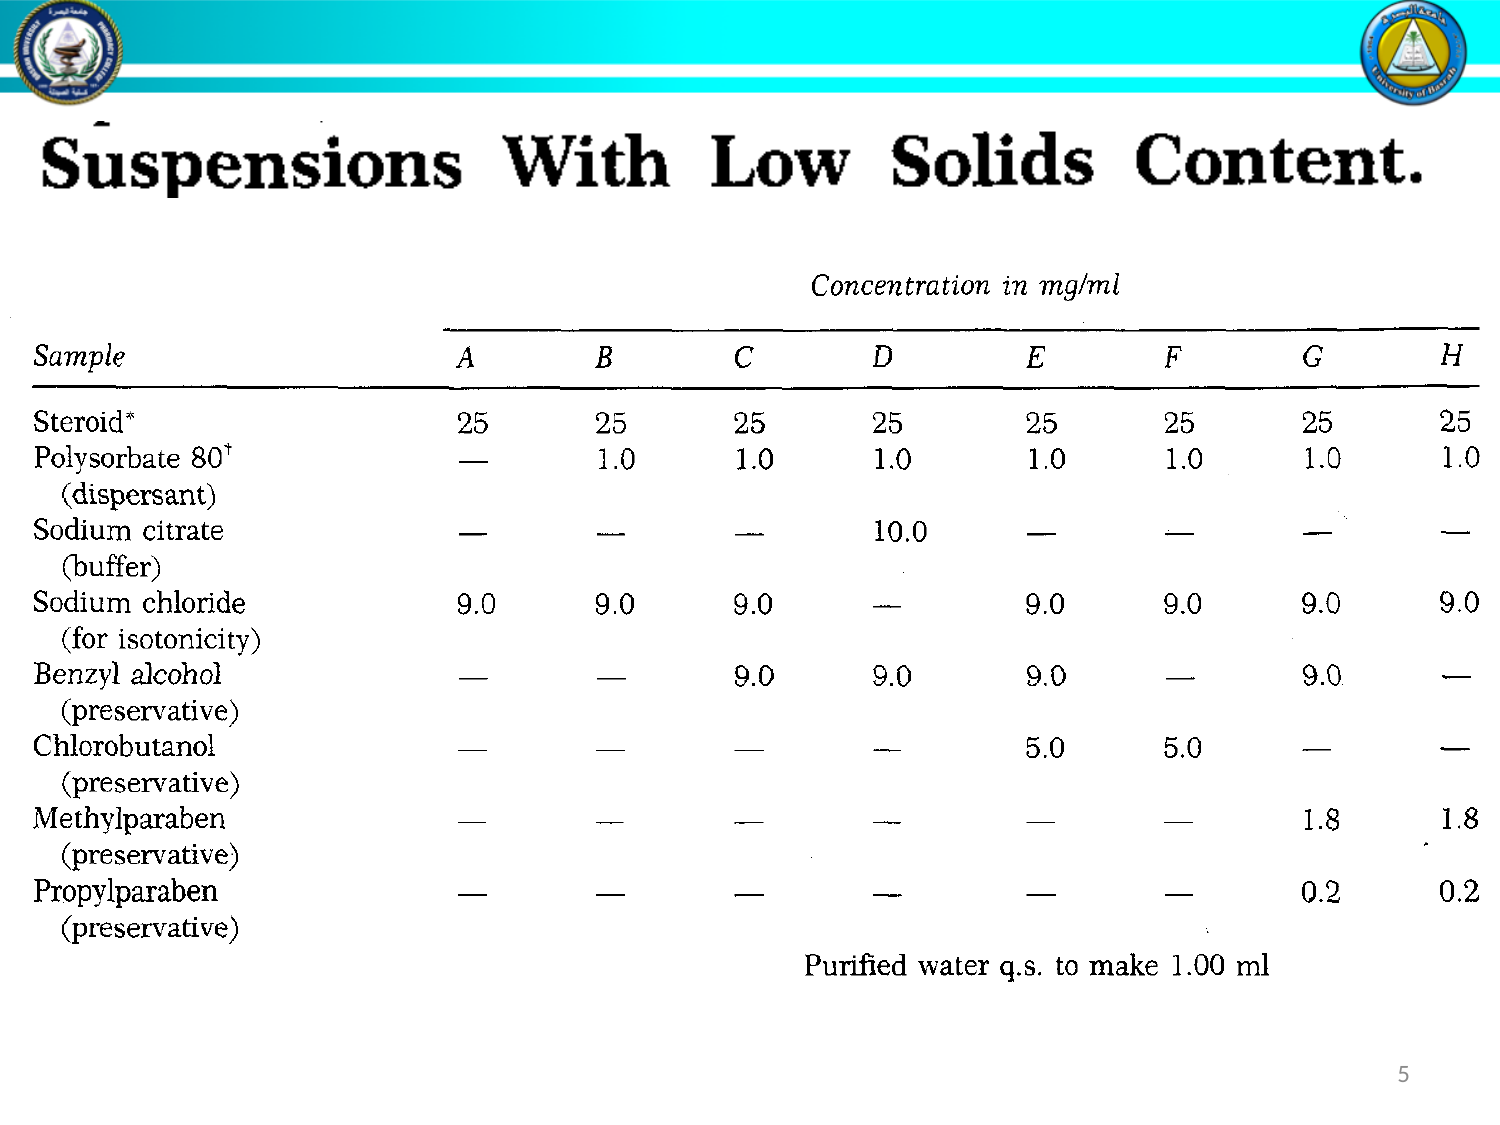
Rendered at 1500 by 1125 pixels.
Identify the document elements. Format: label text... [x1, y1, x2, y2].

picture [0, 0, 1500, 113]
picture [0, 270, 1500, 986]
slide_number 5 [1074, 1042, 1425, 1103]
picture [28, 121, 1438, 198]
